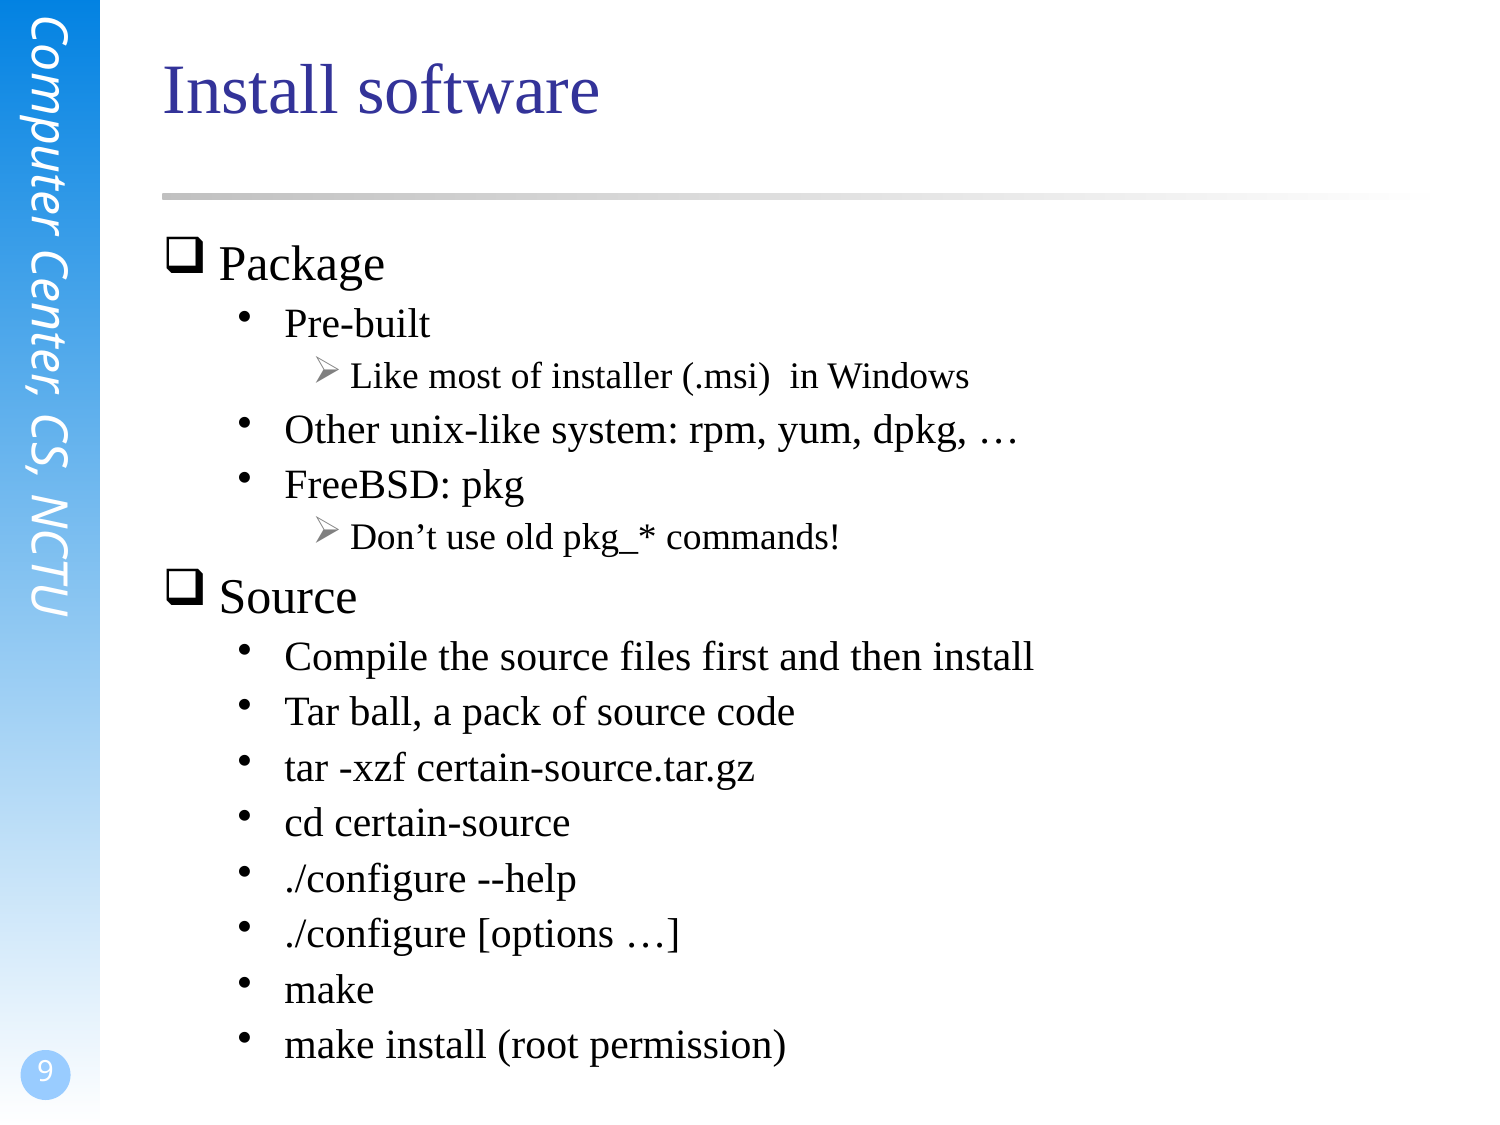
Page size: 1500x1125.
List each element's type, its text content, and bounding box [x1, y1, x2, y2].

title Install software [162, 42, 1438, 231]
list Package Pre-built Like most of installer (.msi) in Windows Other unix-like system: rpm, yum, dpkg, … FreeBSD: pkg Don’t use old pkg_* commands! Source Compile the source files first and then install Tar ball, a pack of source code tar -xzf certain-source.tar.gz cd certain-source ./configure --help ./configure [options …] make make install (root permission) [162, 237, 1488, 1125]
